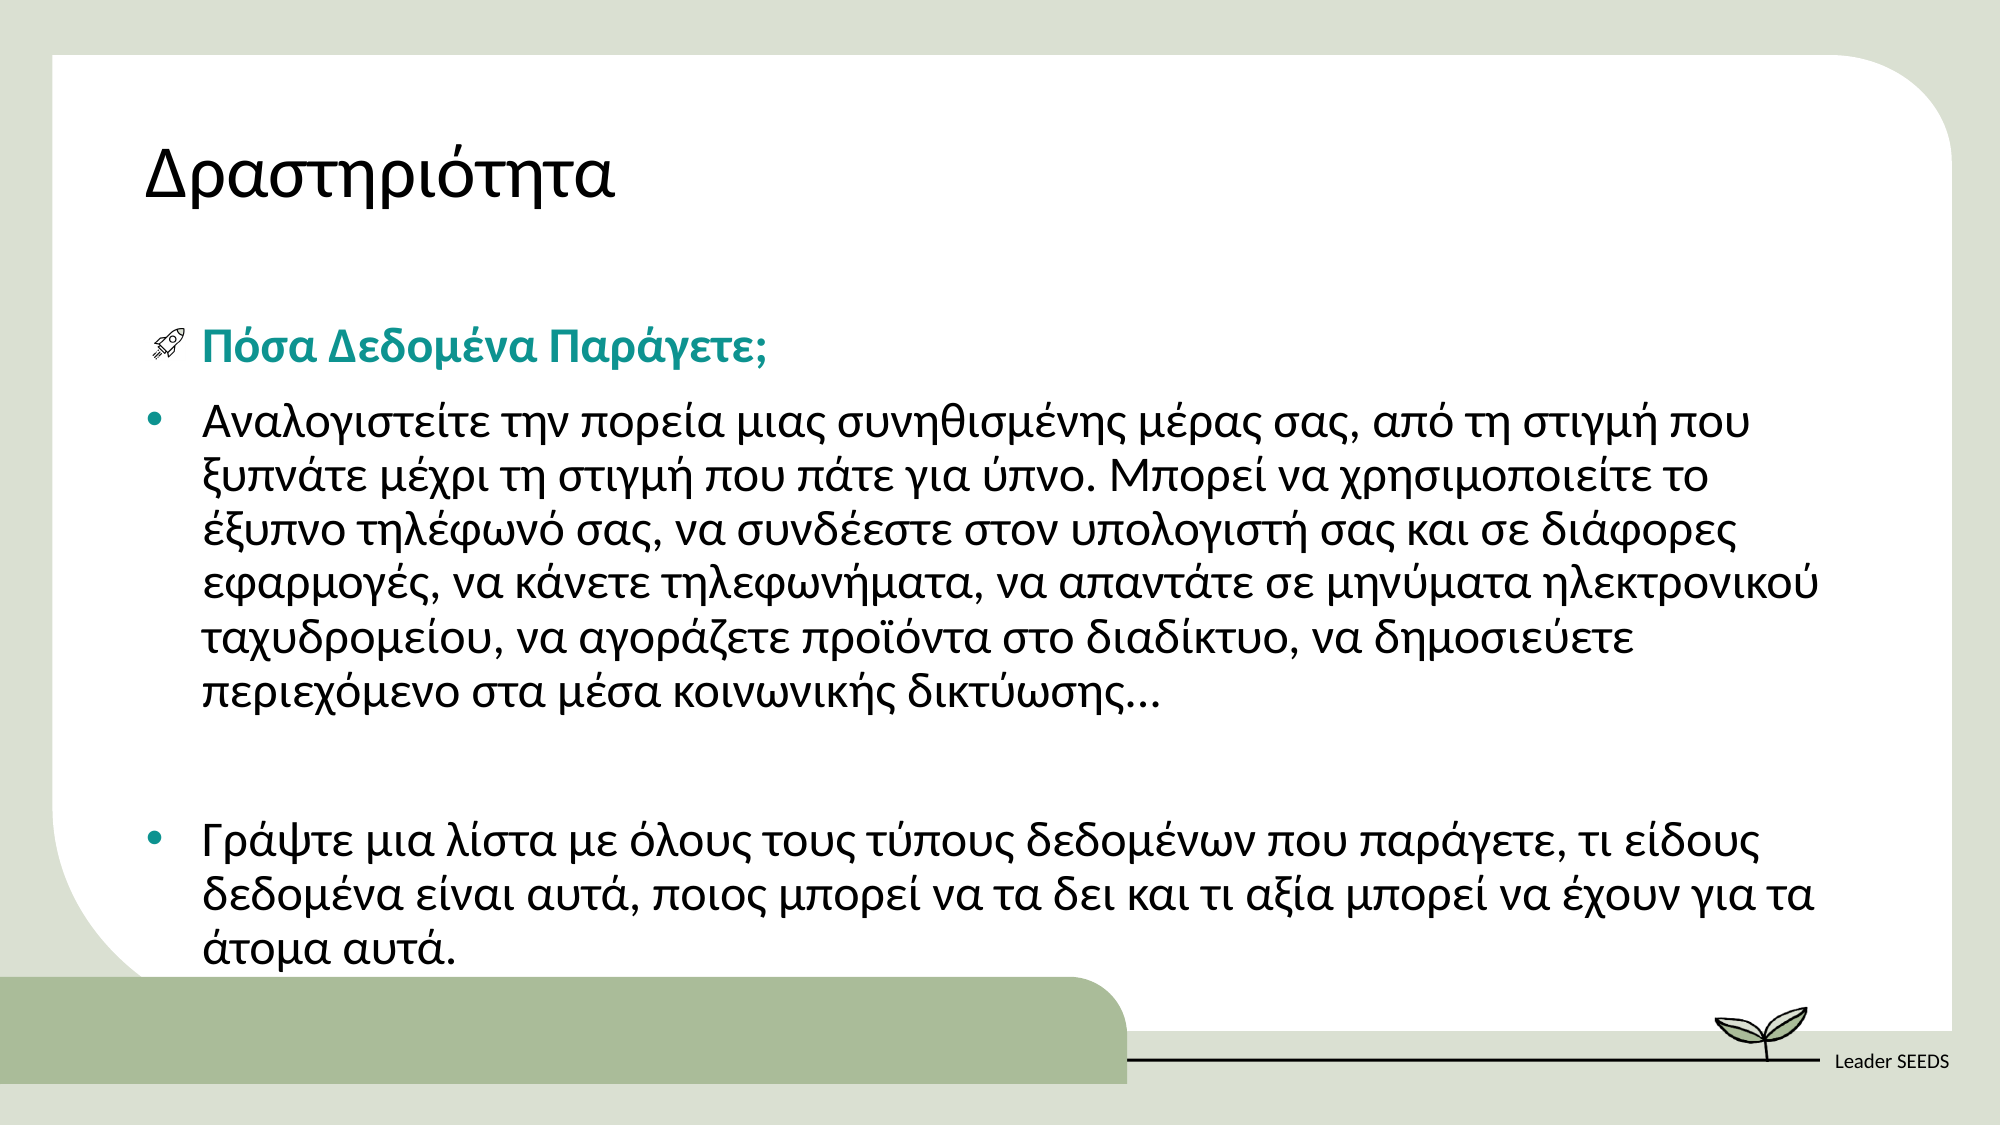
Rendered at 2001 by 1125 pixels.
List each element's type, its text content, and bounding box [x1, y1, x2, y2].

list Πόσα Δεδομένα Παράγετε; Αναλογιστείτε την πορεία μιας συνηθισμένης μέρας σας, από τη στιγμή που ξυπνάτε μέχρι τη στιγμή που πάτε για ύπνο. Μπορεί να χρησιμοποιείτε το έξυπνο τηλέφωνό σας, να συνδέεστε στον υπολογιστή σας και σε διάφορες εφαρμογές, να κάνετε τηλεφωνήματα, να απαντάτε σε μηνύματα ηλεκτρονικού ταχυδρομείου, να αγοράζετε προϊόντα στο διαδίκτυο, να δημοσιεύετε περιεχόμενο στα μέσα κοινωνικής δικτύωσης... Γράψτε μια λίστα με όλους τους τύπους δεδομένων που παράγετε, τι είδους δεδομένα είναι αυτά, ποιος μπορεί να τα δει και τι αξία μπορεί να έχουν για τα άτομα αυτά. [130, 311, 1869, 968]
list Δραστηριότητα [130, 124, 1869, 257]
picture [145, 325, 186, 361]
